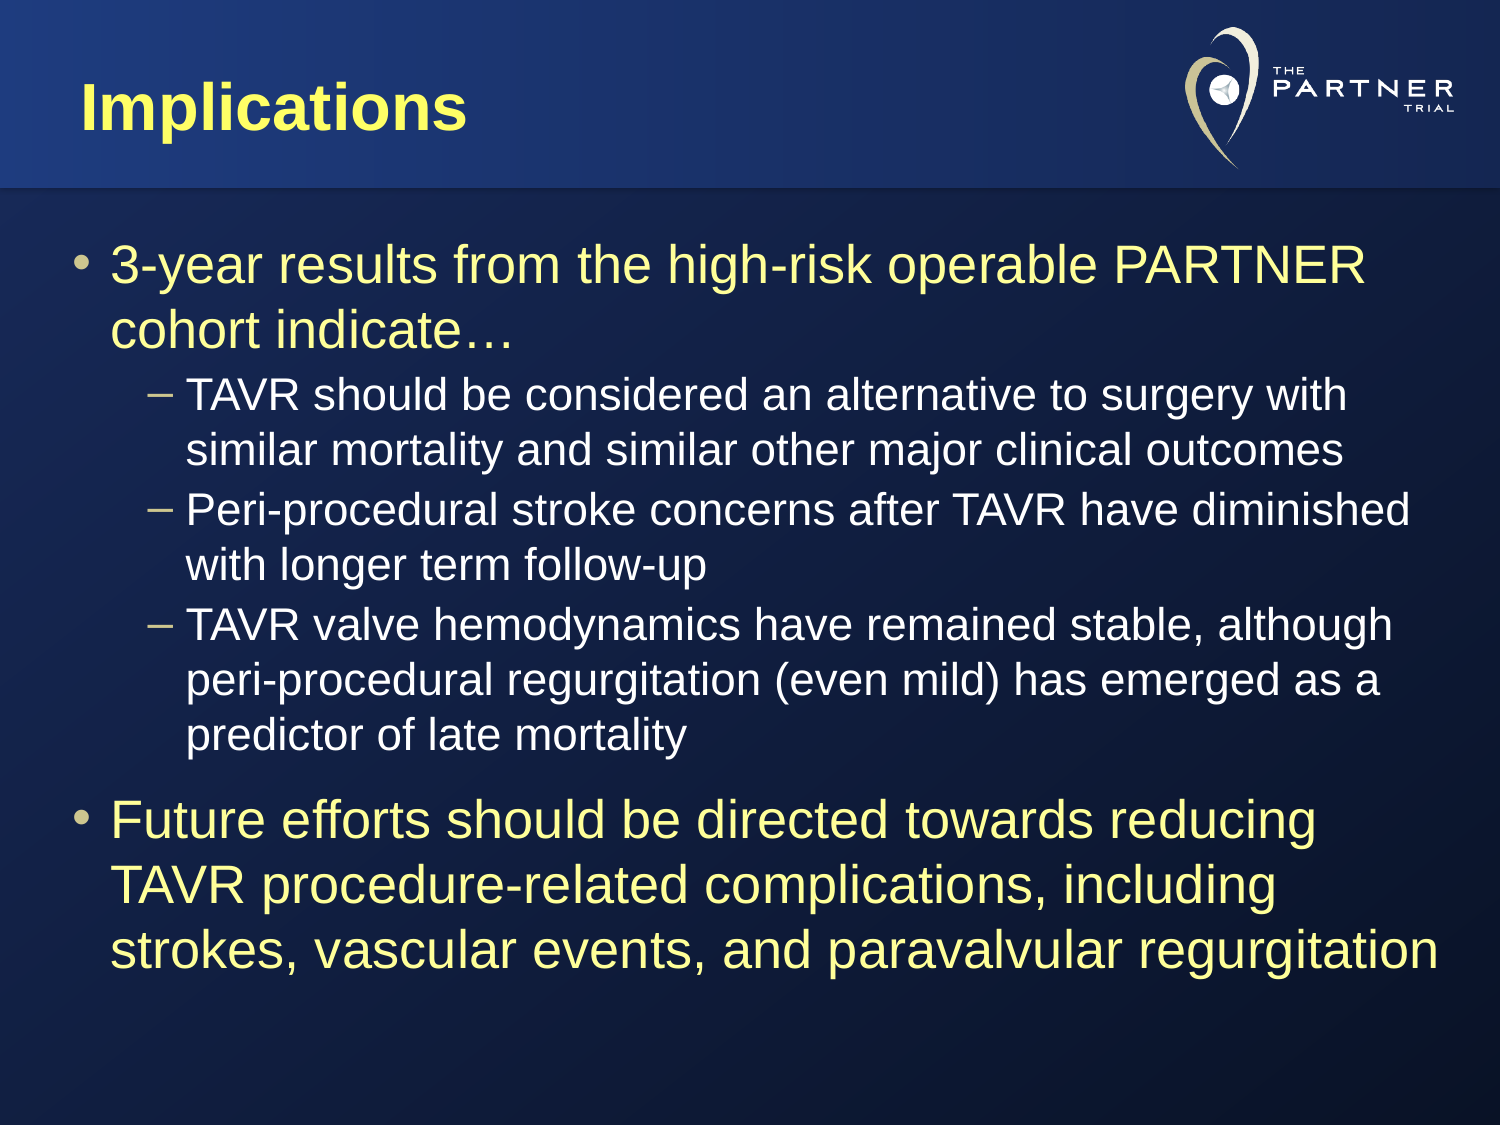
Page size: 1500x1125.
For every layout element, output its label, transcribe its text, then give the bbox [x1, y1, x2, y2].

title Implications [65, 34, 1134, 191]
picture [1185, 26, 1454, 170]
list 3-year results from the high-risk operable PARTNER cohort indicate… TAVR should be considered an alternative to surgery with similar mortality and similar other major clinical outcomes Peri-procedural stroke concerns after TAVR have diminished with longer term follow-up TAVR valve hemodynamics have remained stable, although peri-procedural regurgitation (even mild) has emerged as a predictor of late mortality Future efforts should be directed towards reducing TAVR procedure-related complications, including strokes, vascular events, and paravalvular regurgitation [57, 221, 1496, 995]
